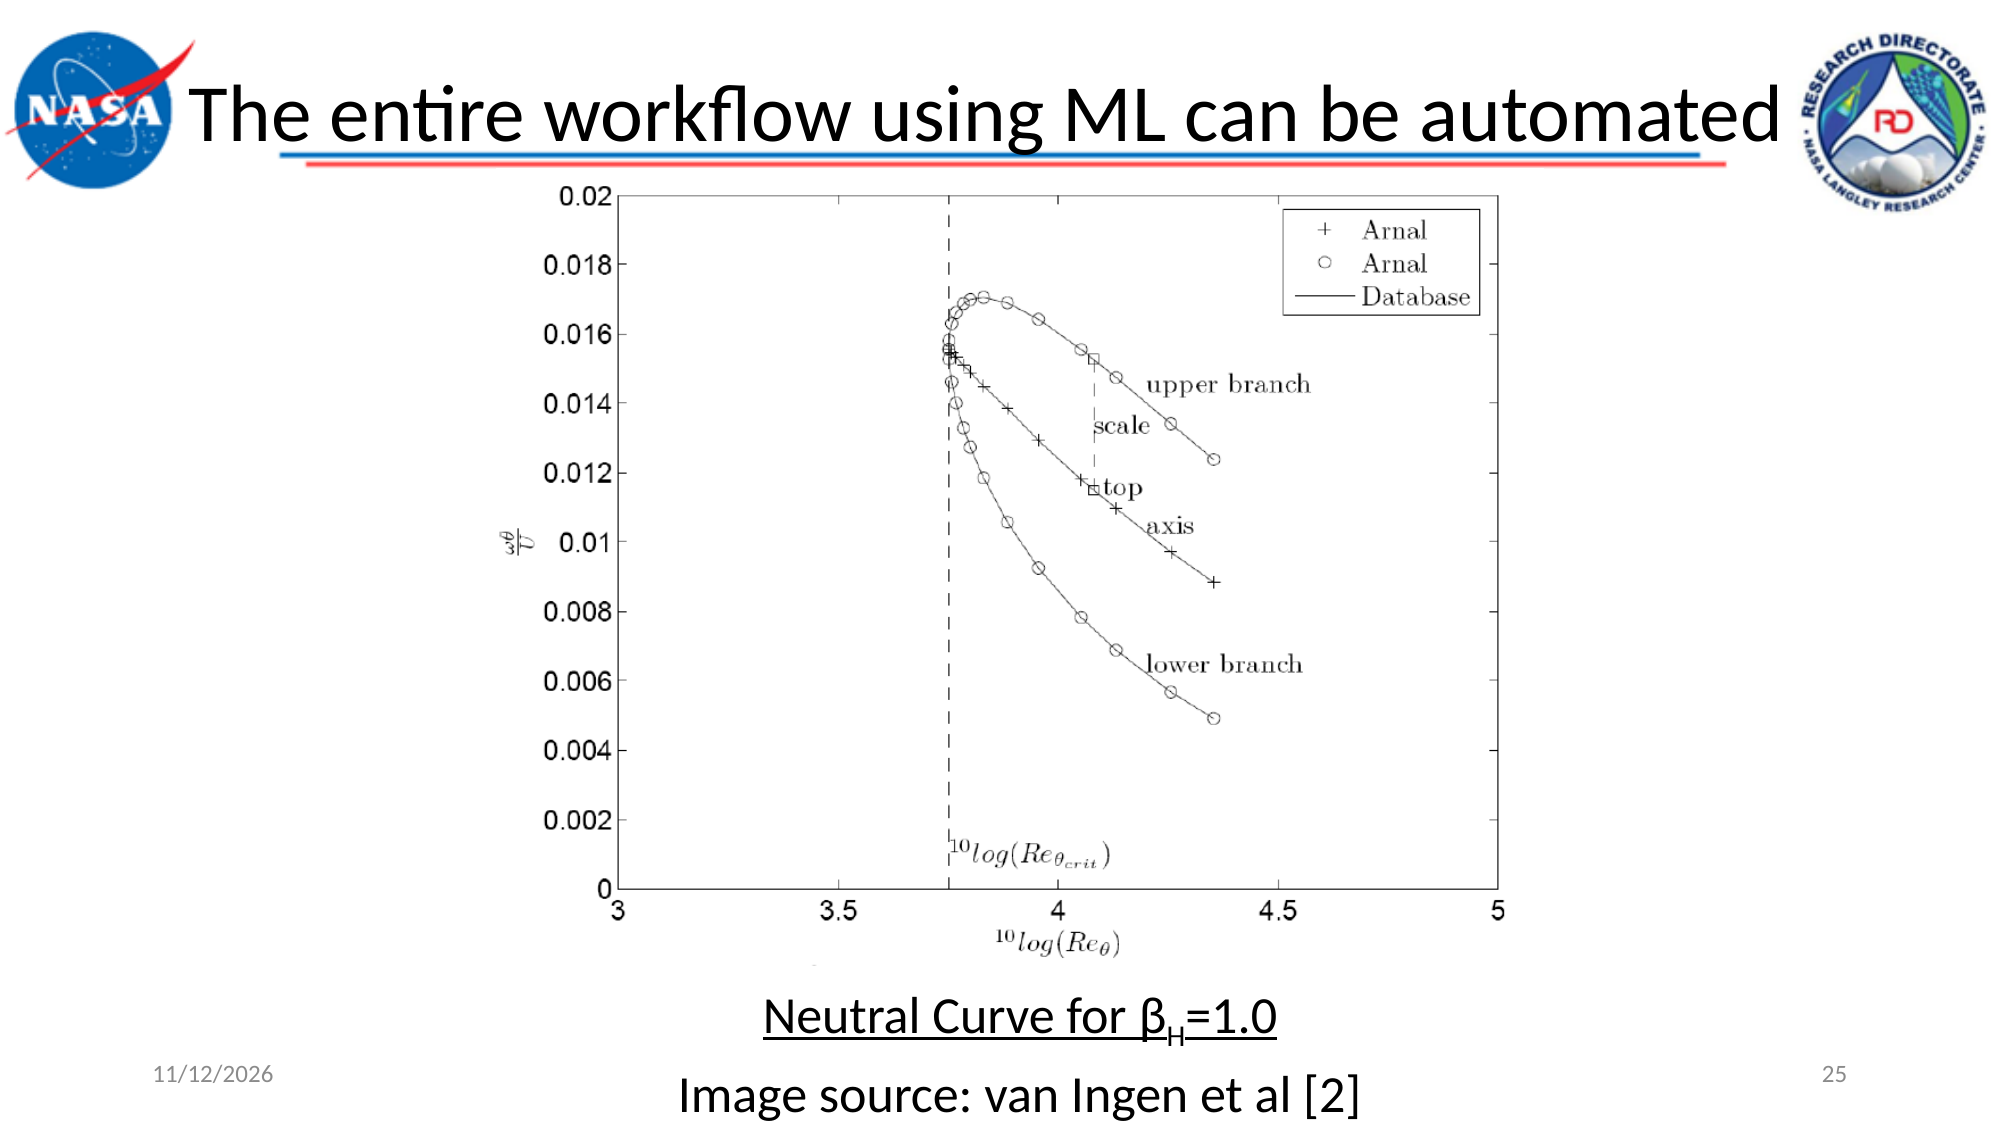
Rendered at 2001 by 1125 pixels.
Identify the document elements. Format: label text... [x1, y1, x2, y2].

picture [0, 0, 2000, 1122]
text_box The entire workflow using ML can be automated [174, 52, 1866, 165]
slide_number 25 [1499, 1042, 1863, 1103]
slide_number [137, 1042, 541, 1103]
text_box Neutral Curve for βH=1.0 Image source: van Ingen et al [2] [541, 974, 1499, 1125]
